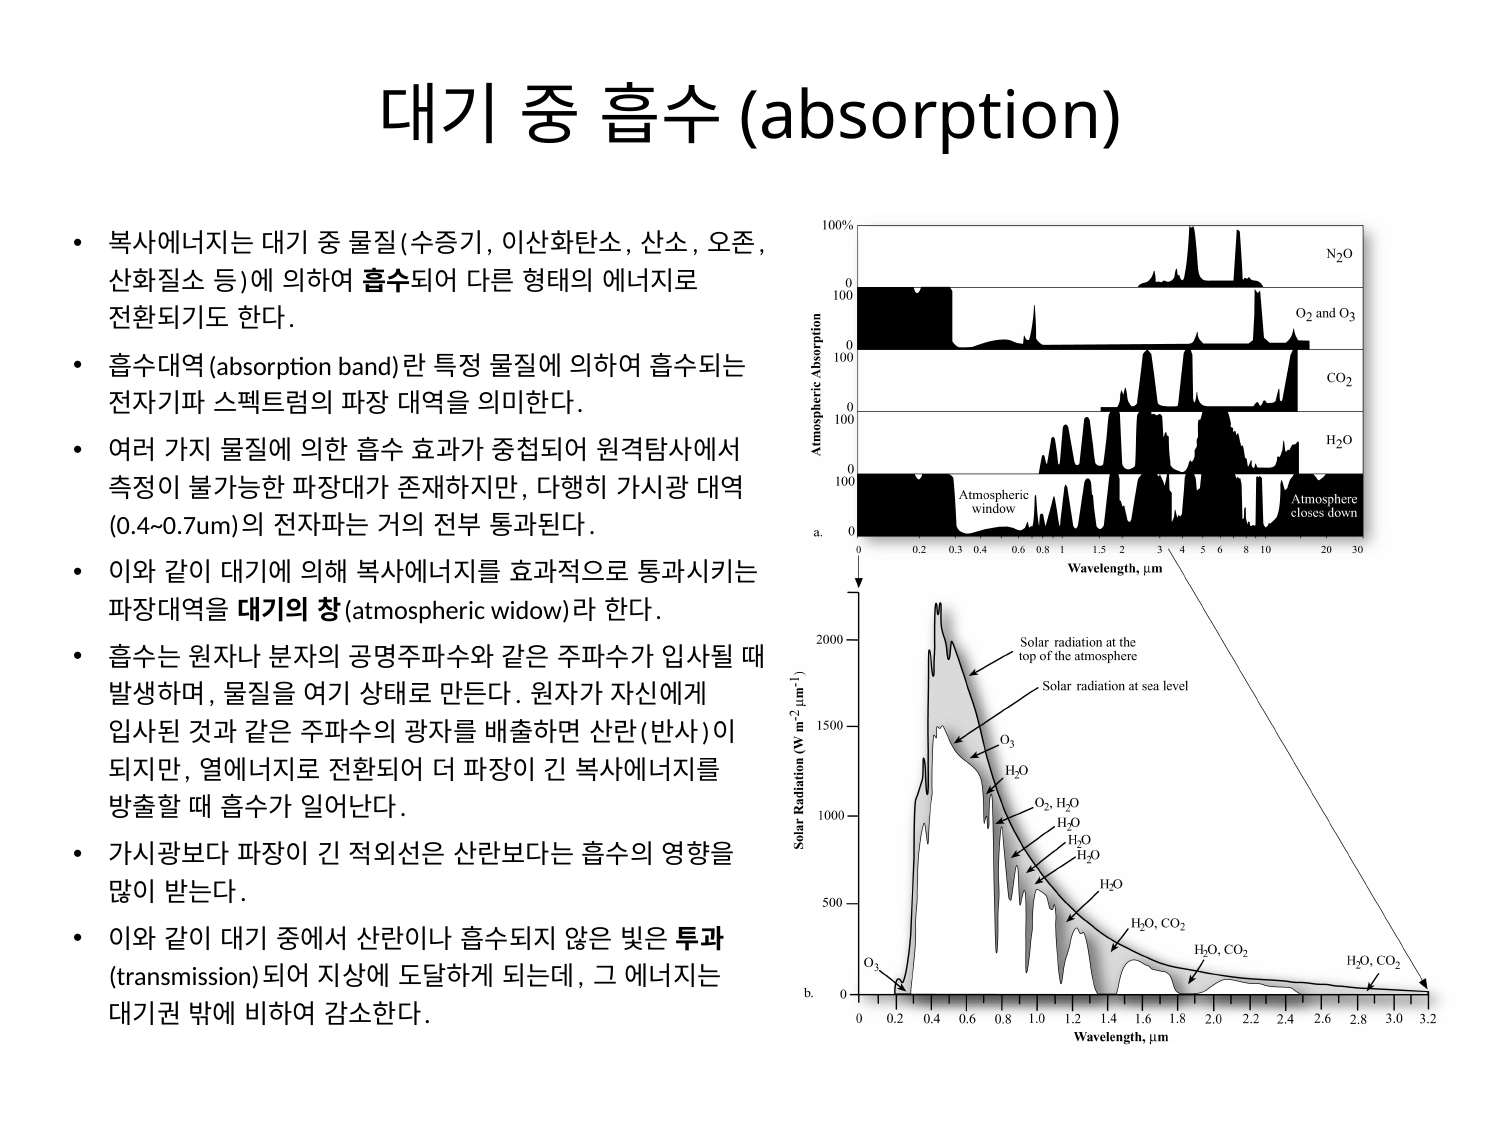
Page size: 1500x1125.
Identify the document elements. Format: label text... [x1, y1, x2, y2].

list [785, 212, 1457, 1045]
title 대기 중 흡수(absorption) [103, 59, 1397, 175]
list 복사에너지는 대기 중 물질(수증기, 이산화탄소, 산소, 오존, 산화질소 등)에 의하여 흡수되어 다른 형태의 에너지로 전환되기도 한다. 흡수대역(absorption band)란 특정 물질에 의하여 흡수되는 전자기파 스펙트럼의 파장 대역을 의미한다. 여러 가지 물질에 의한 흡수 효과가 중첩되어 원격탐사에서 측정이 불가능한 파장대가 존재하지만, 다행히 가시광 대역(0.4~0.7um)의 전자파는 거의 전부 통과된다. 이와 같이 대기에 의해 복사에너지를 효과적으로 통과시키는 파장대역을 대기의 창(atmospheric widow)라 한다. 흡수는 원자나 분자의 공명주파수와 같은 주파수가 입사될 때 발생하며, 물질을 여기 상태로 만든다. 원자가 자신에게 입사된 것과 같은 주파수의 광자를 배출하면 산란(반사)이 되지만, 열에너지로 전환되어 더 파장이 긴 복사에너지를 방출할 때 흡수가 일어난다. 가시광보다 파장이 긴 적외선은 산란보다는 흡수의 영향을 많이 받는다. 이와 같이 대기 중에서 산란이나 흡수되지 않은 빛은 투과(transmission)되어 지상에 도달하게 되는데, 그 에너지는 대기권 밖에 비하여 감소한다. [58, 212, 800, 1058]
